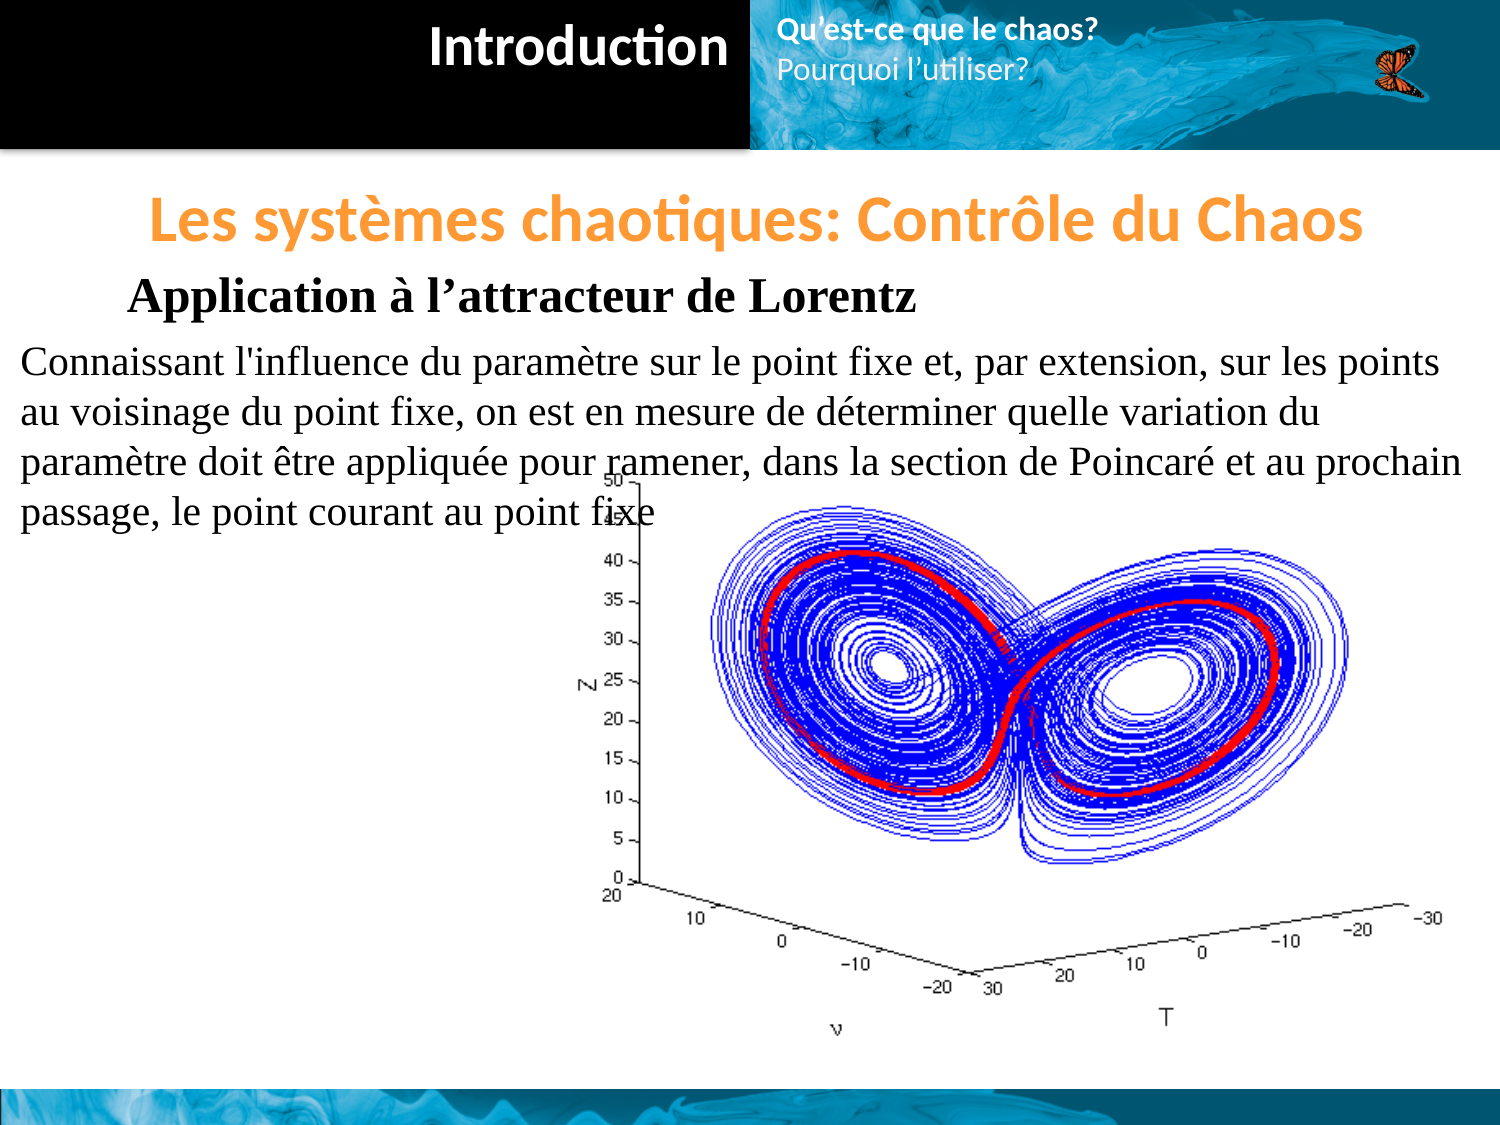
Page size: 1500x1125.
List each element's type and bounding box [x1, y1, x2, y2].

text_box [0, 0, 1500, 1125]
